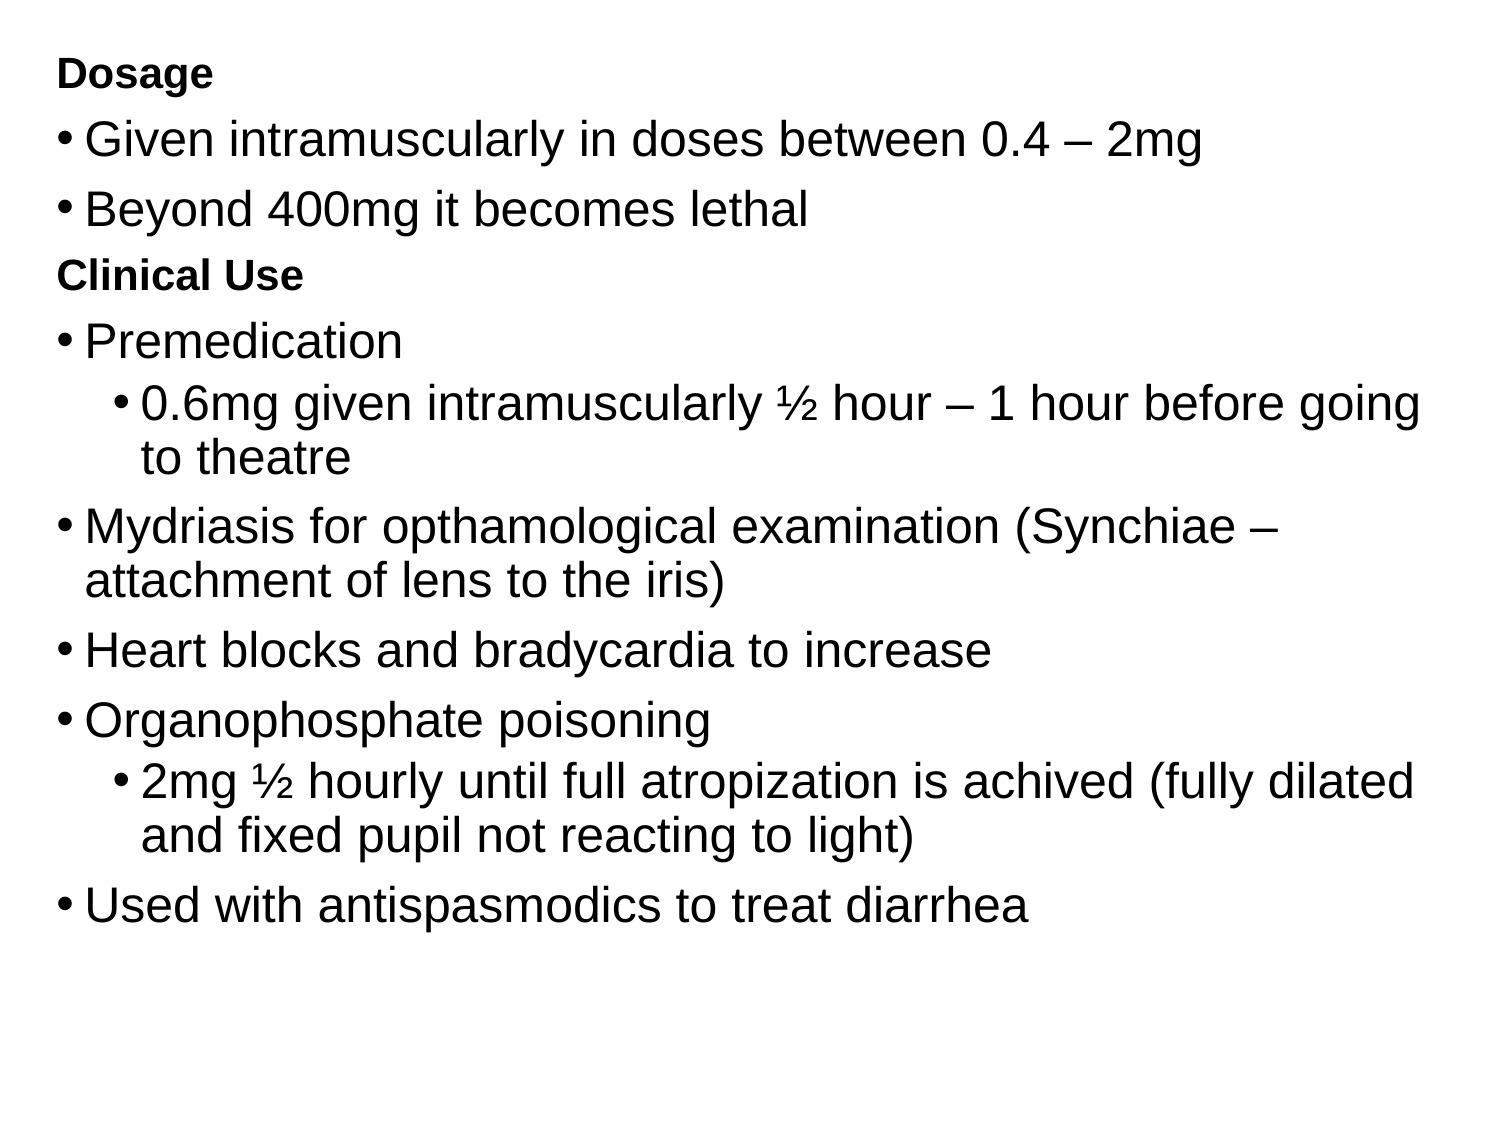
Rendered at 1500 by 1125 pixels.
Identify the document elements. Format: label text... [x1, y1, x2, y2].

list Dosage Given intramuscularly in doses between 0.4 – 2mg Beyond 400mg it becomes lethal Clinical Use Premedication 0.6mg given intramuscularly ½ hour – 1 hour before going to theatre Mydriasis for opthamological examination (Synchiae – attachment of lens to the iris) Heart blocks and bradycardia to increase Organophosphate poisoning 2mg ½ hourly until full atropization is achived (fully dilated and fixed pupil not reacting to light) Used with antispasmodics to treat diarrhea [41, 42, 1459, 1094]
